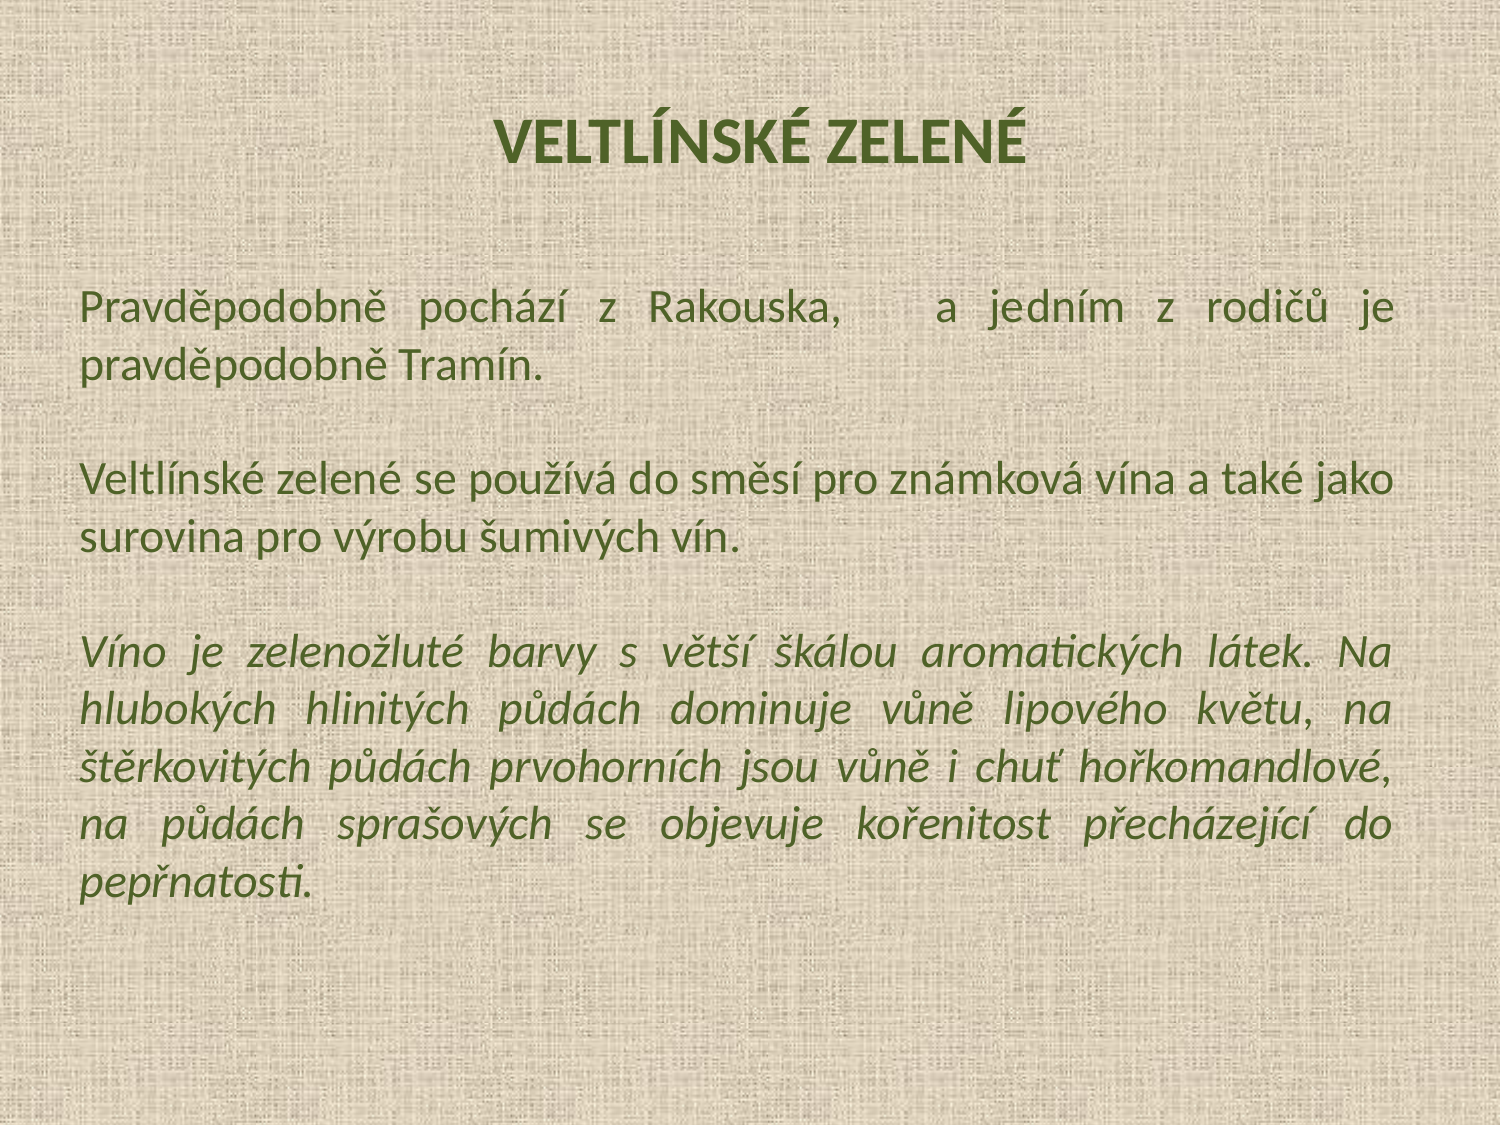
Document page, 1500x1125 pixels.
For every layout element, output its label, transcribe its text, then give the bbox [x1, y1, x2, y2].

picture [0, 0, 1500, 1125]
text_box Veltlínské zelené [478, 89, 1046, 185]
text_box Pravděpodobně pochází z Rakouska, a jedním z rodičů je pravděpodobně Tramín. Veltlínské zelené se používá do směsí pro známková vína a také jako surovina pro výrobu šumivých vín. Víno je zelenožluté barvy s větší škálou aromatických látek. Na hlubokých hlinitých půdách dominuje vůně lipového květu, na štěrkovitých půdách prvohorních jsou vůně i chuť hořkomandlové, na půdách sprašových se objevuje kořenitost přecházející do pepřnatosti. [64, 267, 1412, 914]
